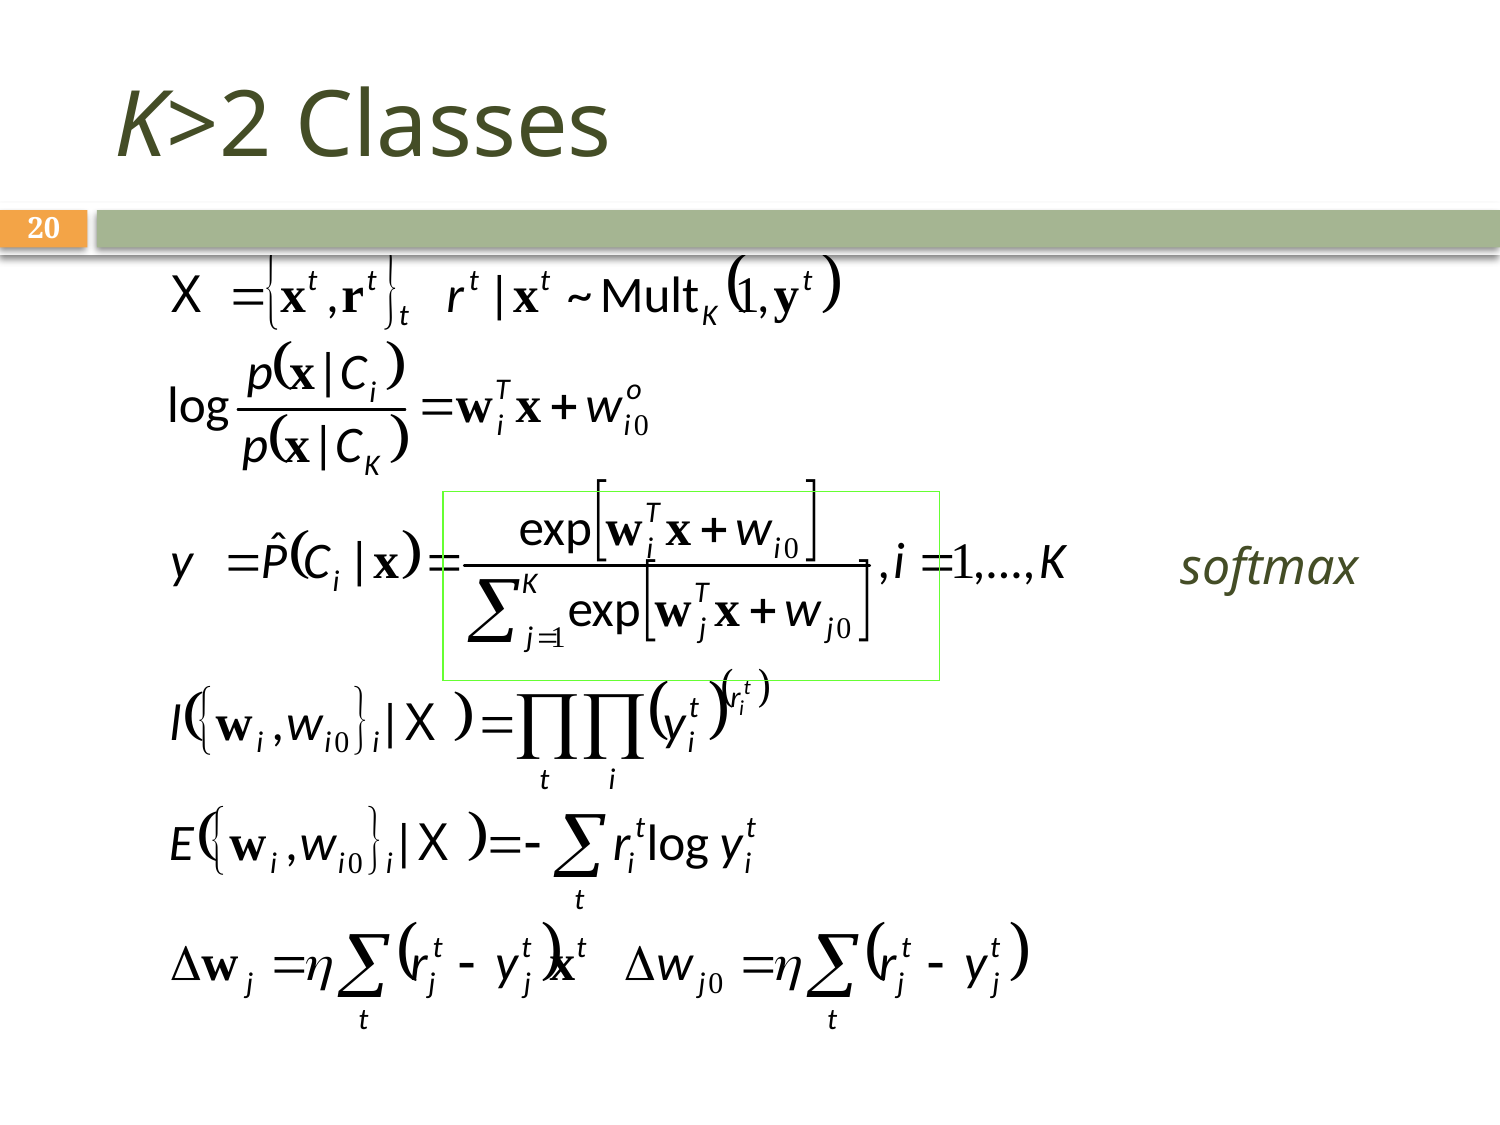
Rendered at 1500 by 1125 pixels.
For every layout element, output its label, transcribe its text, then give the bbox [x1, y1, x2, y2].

title K>2 Classes [100, 54, 1451, 185]
slide_number 20 [0, 208, 88, 249]
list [162, 255, 1079, 1044]
text_box softmax [1165, 527, 1375, 603]
